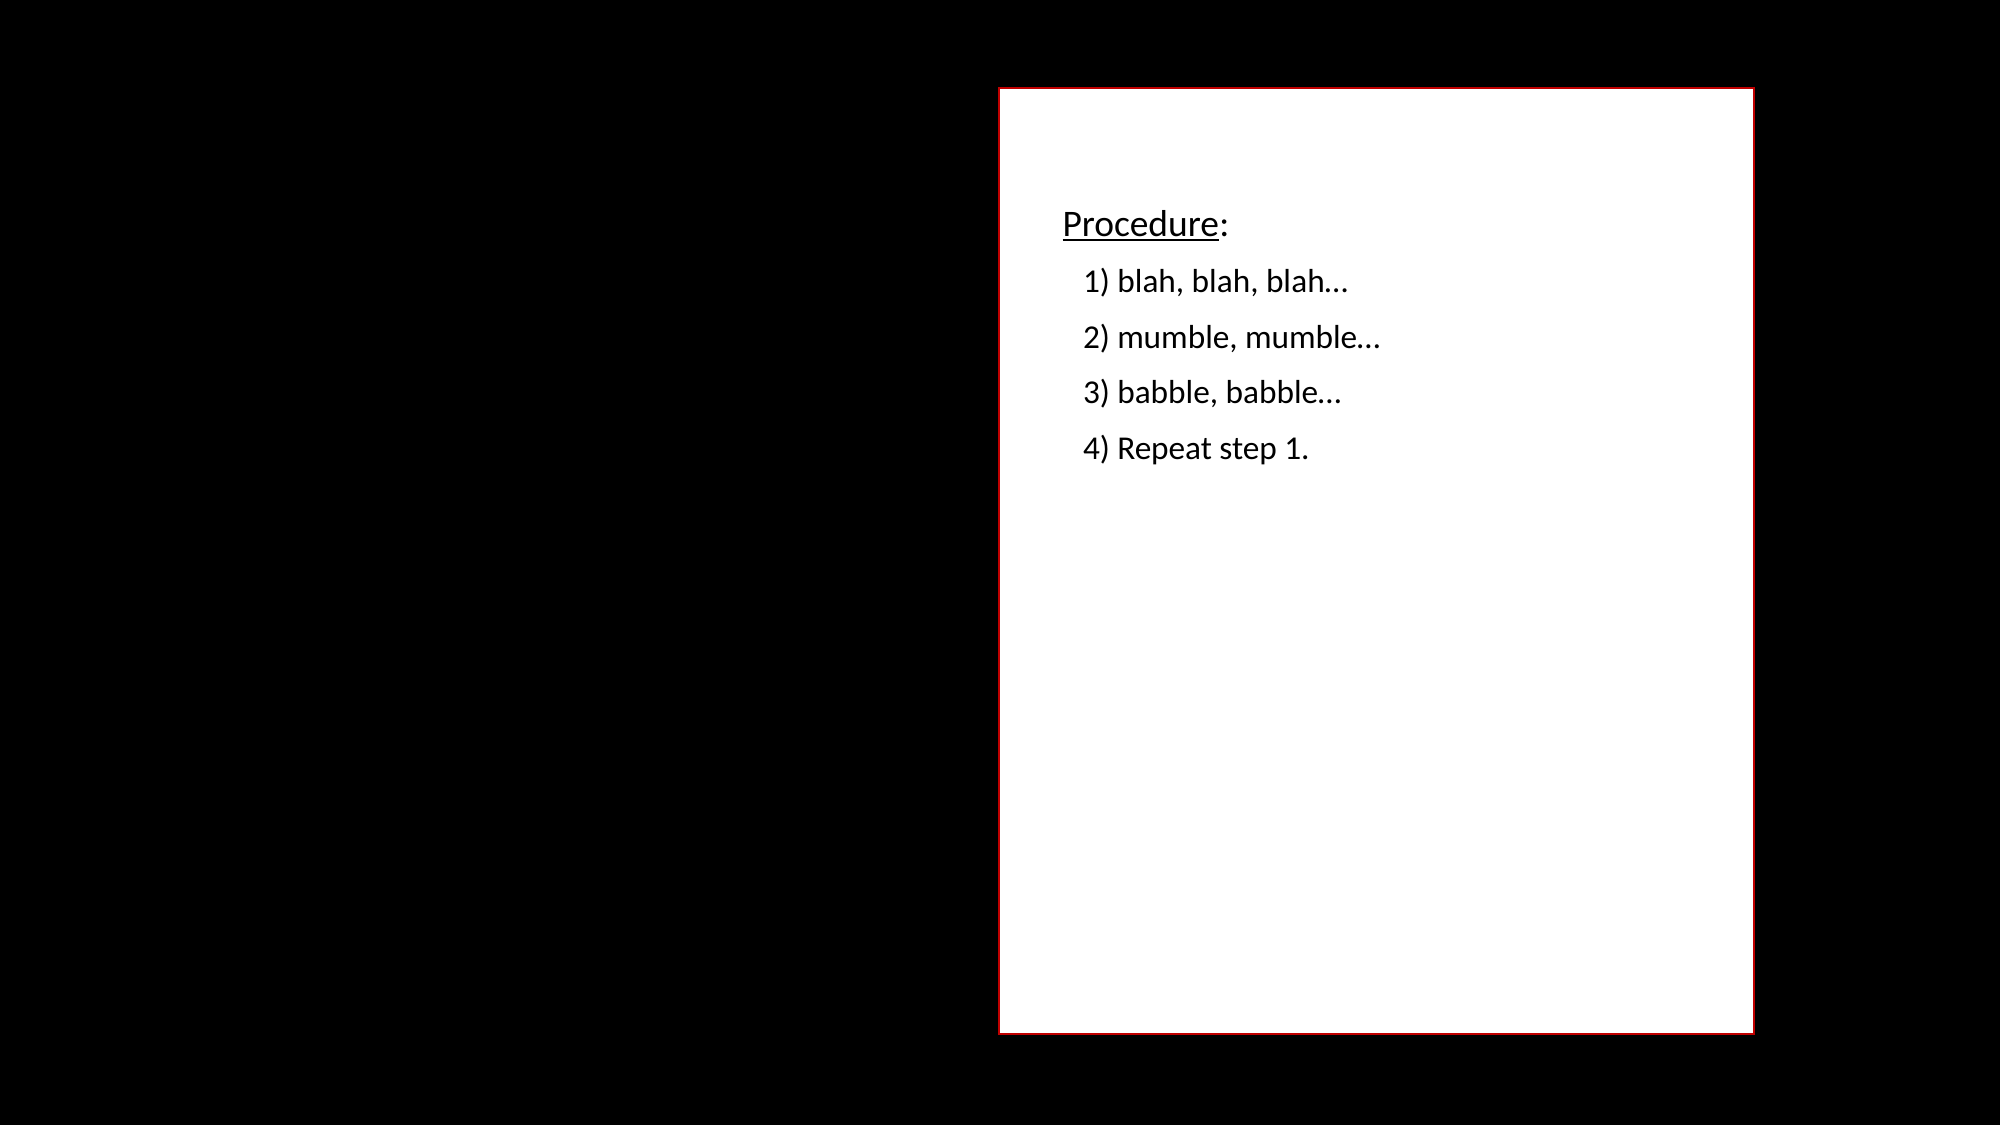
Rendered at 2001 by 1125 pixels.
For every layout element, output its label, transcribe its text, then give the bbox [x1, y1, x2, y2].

text_box 4) Repeat step 1. [1068, 418, 1425, 474]
text_box 1) blah, blah, blah… [1068, 252, 1369, 307]
text_box [998, 87, 1755, 1035]
text_box Procedure: [1047, 191, 1272, 252]
text_box 3) babble, babble… [1068, 363, 1425, 418]
text_box 2) mumble, mumble… [1068, 307, 1425, 363]
